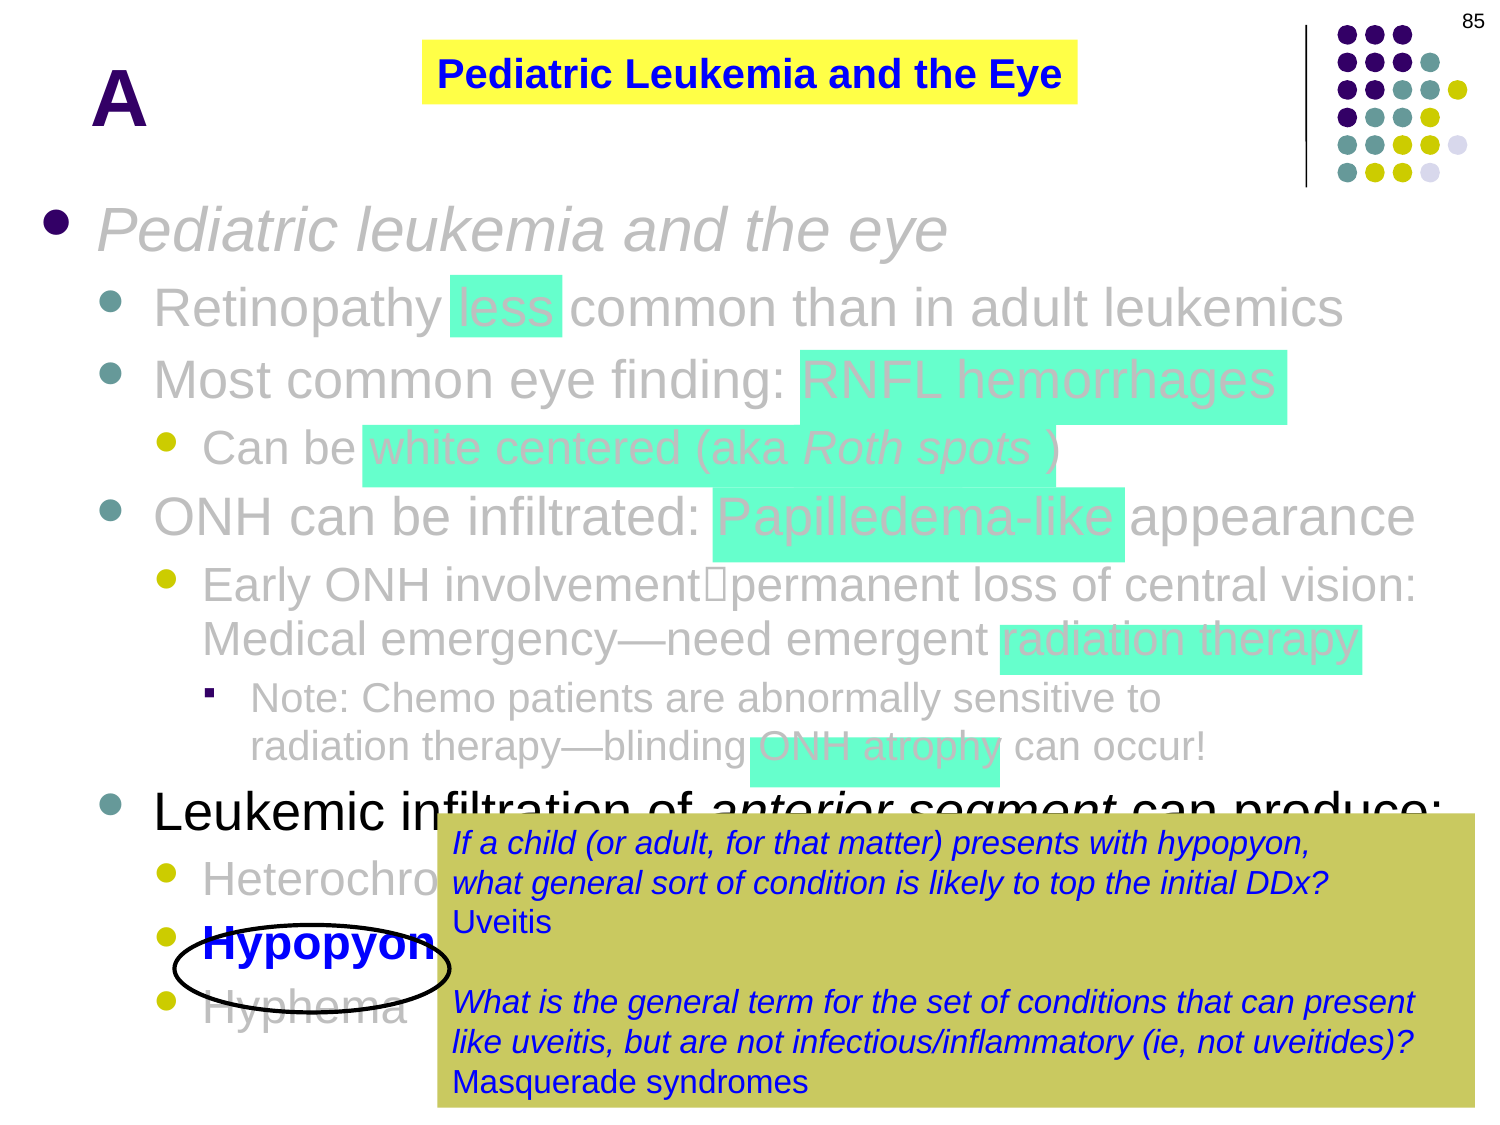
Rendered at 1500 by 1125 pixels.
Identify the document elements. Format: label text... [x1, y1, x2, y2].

list Pediatric leukemia and the eye Retinopathy less common than in adult leukemics Most common eye finding: RNFL hemorrhages Can be white centered (aka Roth spots ) ONH can be infiltrated: Papilledema-like appearance Early ONH involvementpermanent loss of central vision: Medical emergency—need emergent radiation therapy Note: Chemo patients are abnormally sensitive to radiation therapy—blinding ONH atrophy can occur! Leukemic infiltration of anterior segment can produce: Heterochromia iridis Hypopyon Hyphema [24, 187, 1475, 1088]
title A [75, 20, 1313, 150]
text_box If a child (or adult, for that matter) presents with hypopyon, what general sort of condition is likely to top the initial DDx? Uveitis What is the general term for the set of conditions that can present like uveitis, but are not infectious/inflammatory (ie, not uveitides)? Masquerade syndromes [437, 813, 1475, 1108]
slide_number 85 [1149, 0, 1500, 75]
text_box [172, 922, 452, 1015]
text_box Pediatric Leukemia and the Eye [422, 39, 1078, 105]
